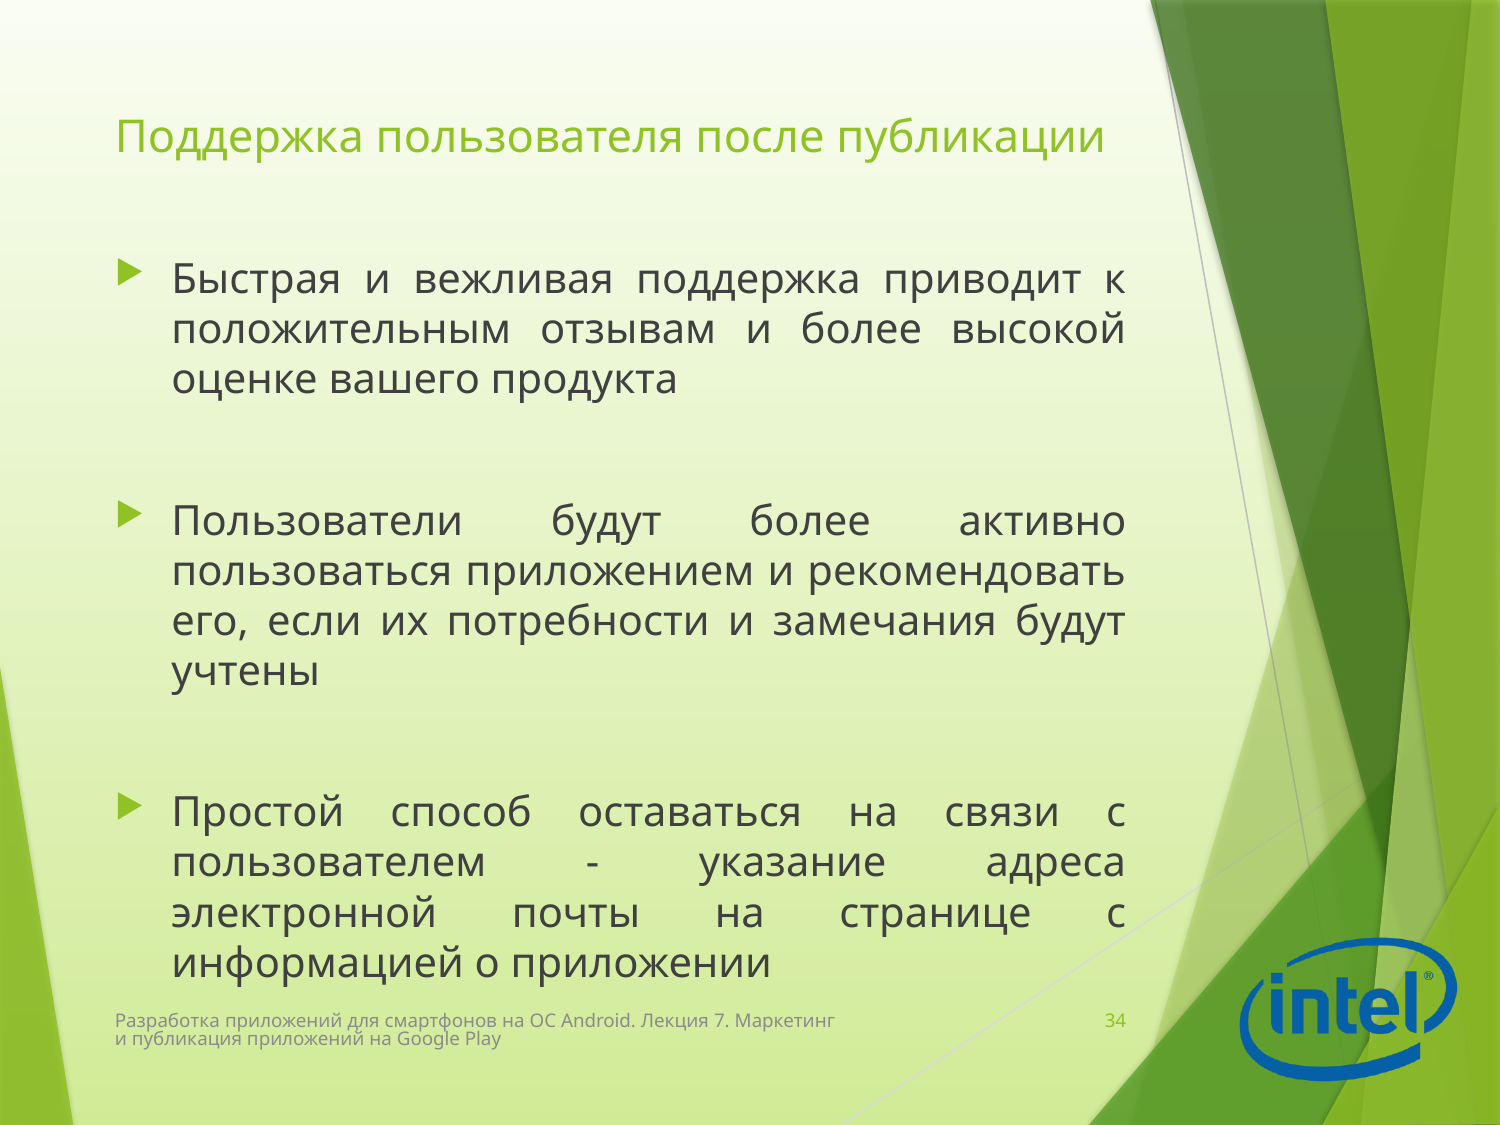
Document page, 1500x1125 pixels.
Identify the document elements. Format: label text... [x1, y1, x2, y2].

title Поддержка пользователя после публикации [99, 99, 1142, 211]
list Быстрая и вежливая поддержка приводит к положительным отзывам и более высокой оценке вашего продукта Пользователи будут более активно пользоваться приложением и рекомендовать его, если их потребности и замечания будут учтены Простой способ оставаться на связи с пользователем - указание адреса электронной почты на странице с информацией о приложении [99, 246, 1142, 991]
slide_number 34 [1057, 991, 1142, 1051]
footer Разработка приложений для смартфонов на ОС Android. Лекция 7. Маркетинг и публикация приложений на Google Play [99, 991, 859, 1051]
picture [1195, 893, 1500, 1125]
